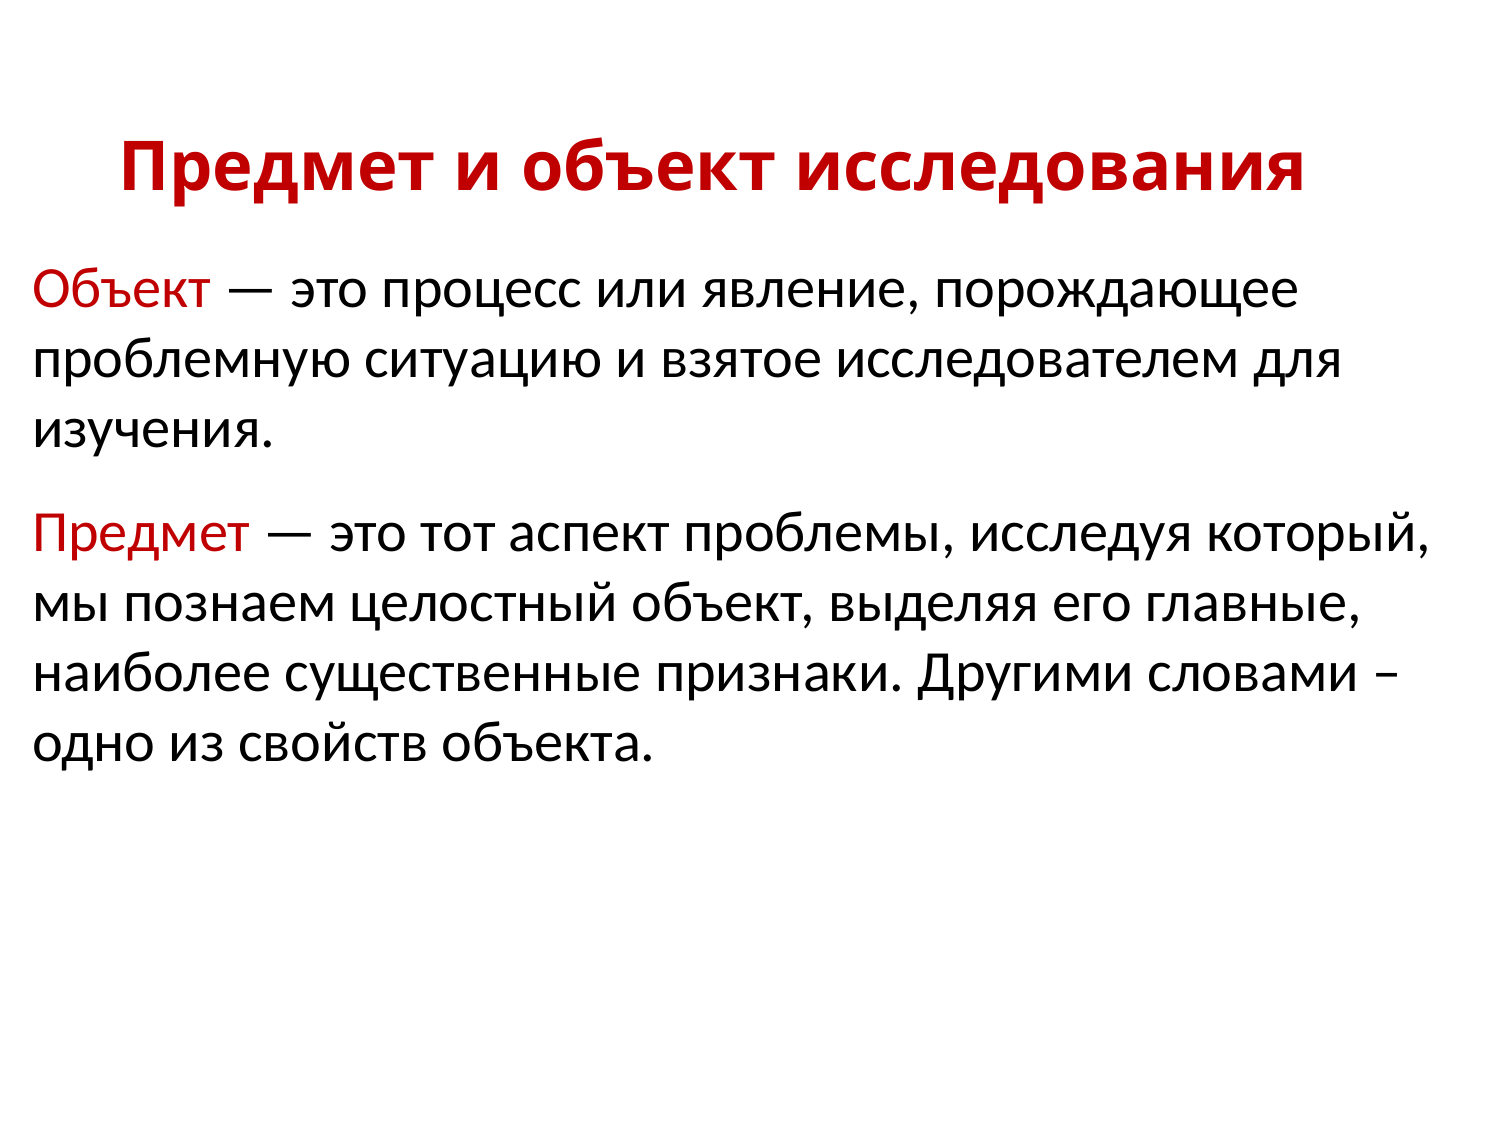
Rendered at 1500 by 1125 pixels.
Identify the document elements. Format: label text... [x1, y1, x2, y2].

title Предмет и объект исследования [103, 59, 1397, 241]
text_box Предмет — это тот аспект проблемы, исследуя который, мы познаем целостный объект, выделяя его главные, наиболее существенные признаки. Другими словами – одно из свойств объекта. [17, 485, 1477, 780]
text_box Объект — это процесс или явление, порождающее проблемную ситуацию и взятое исследователем для изучения. [17, 241, 1477, 467]
